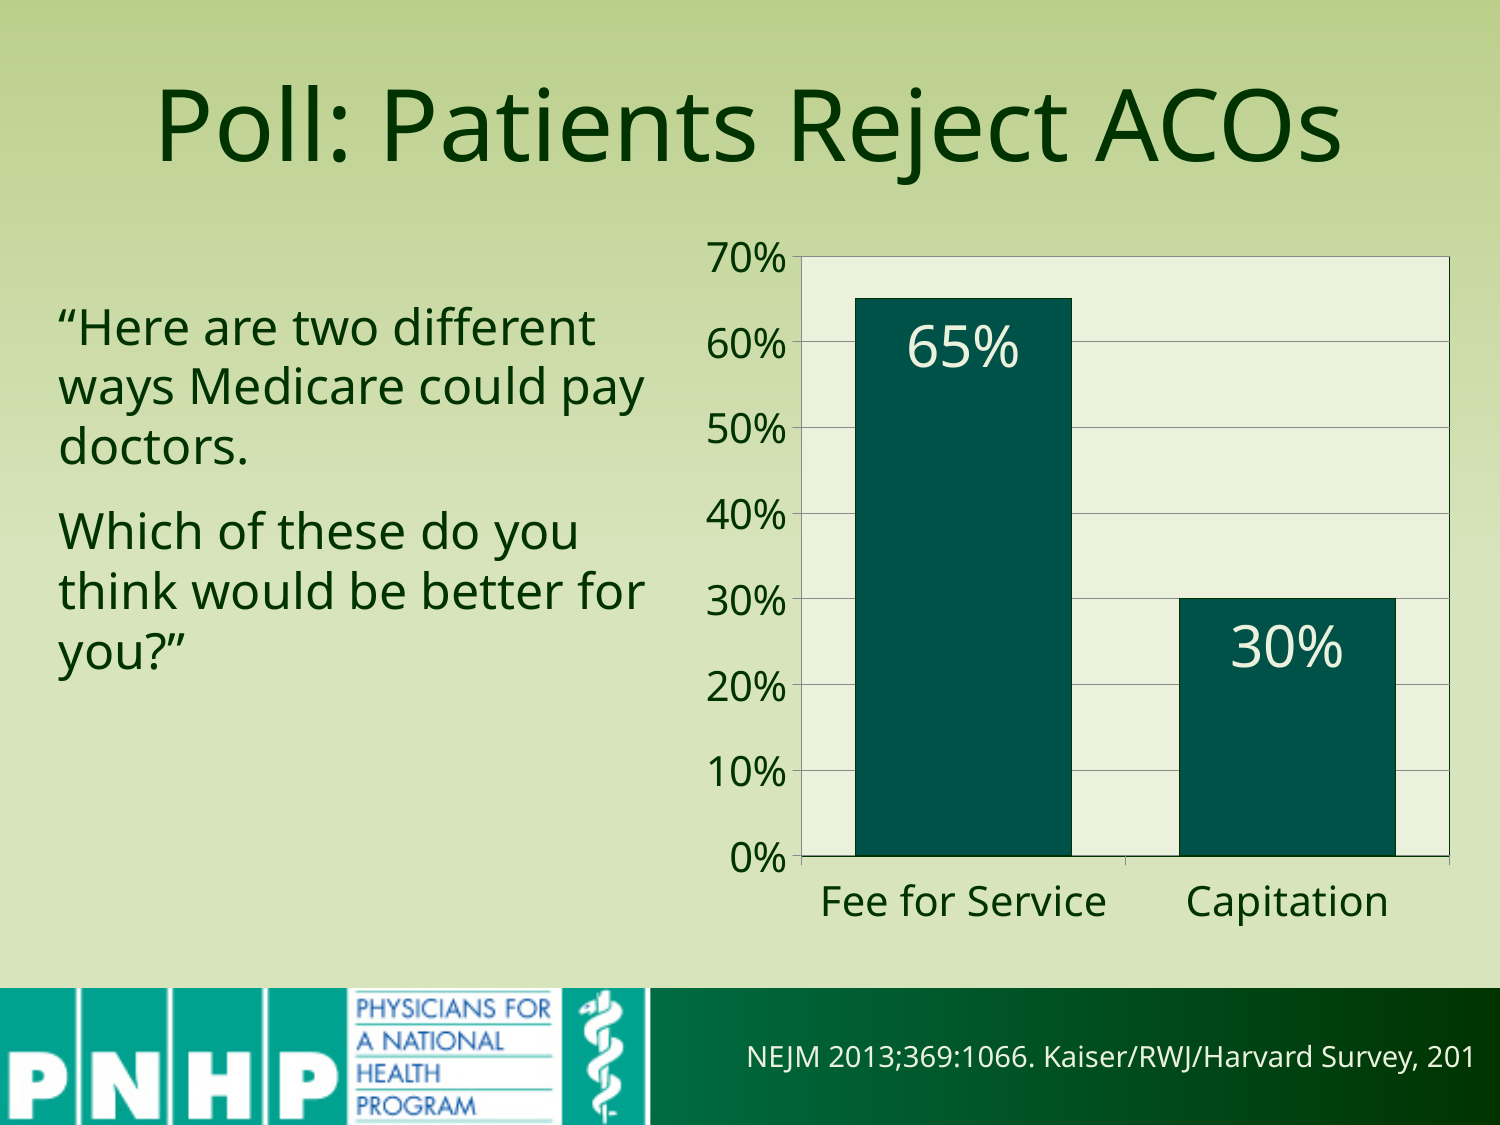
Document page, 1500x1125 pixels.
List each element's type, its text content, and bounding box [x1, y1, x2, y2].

title Poll: Patients Reject ACOs [58, 28, 1441, 216]
text_box NEJM 2013;369:1066. Kaiser/RWJ/Harvard Survey, 201 [650, 1030, 1500, 1081]
chart [690, 212, 1466, 944]
text_box “Here are two different ways Medicare could pay doctors. Which of these do you think would be better for you?” [44, 287, 684, 688]
picture [0, 988, 651, 1125]
